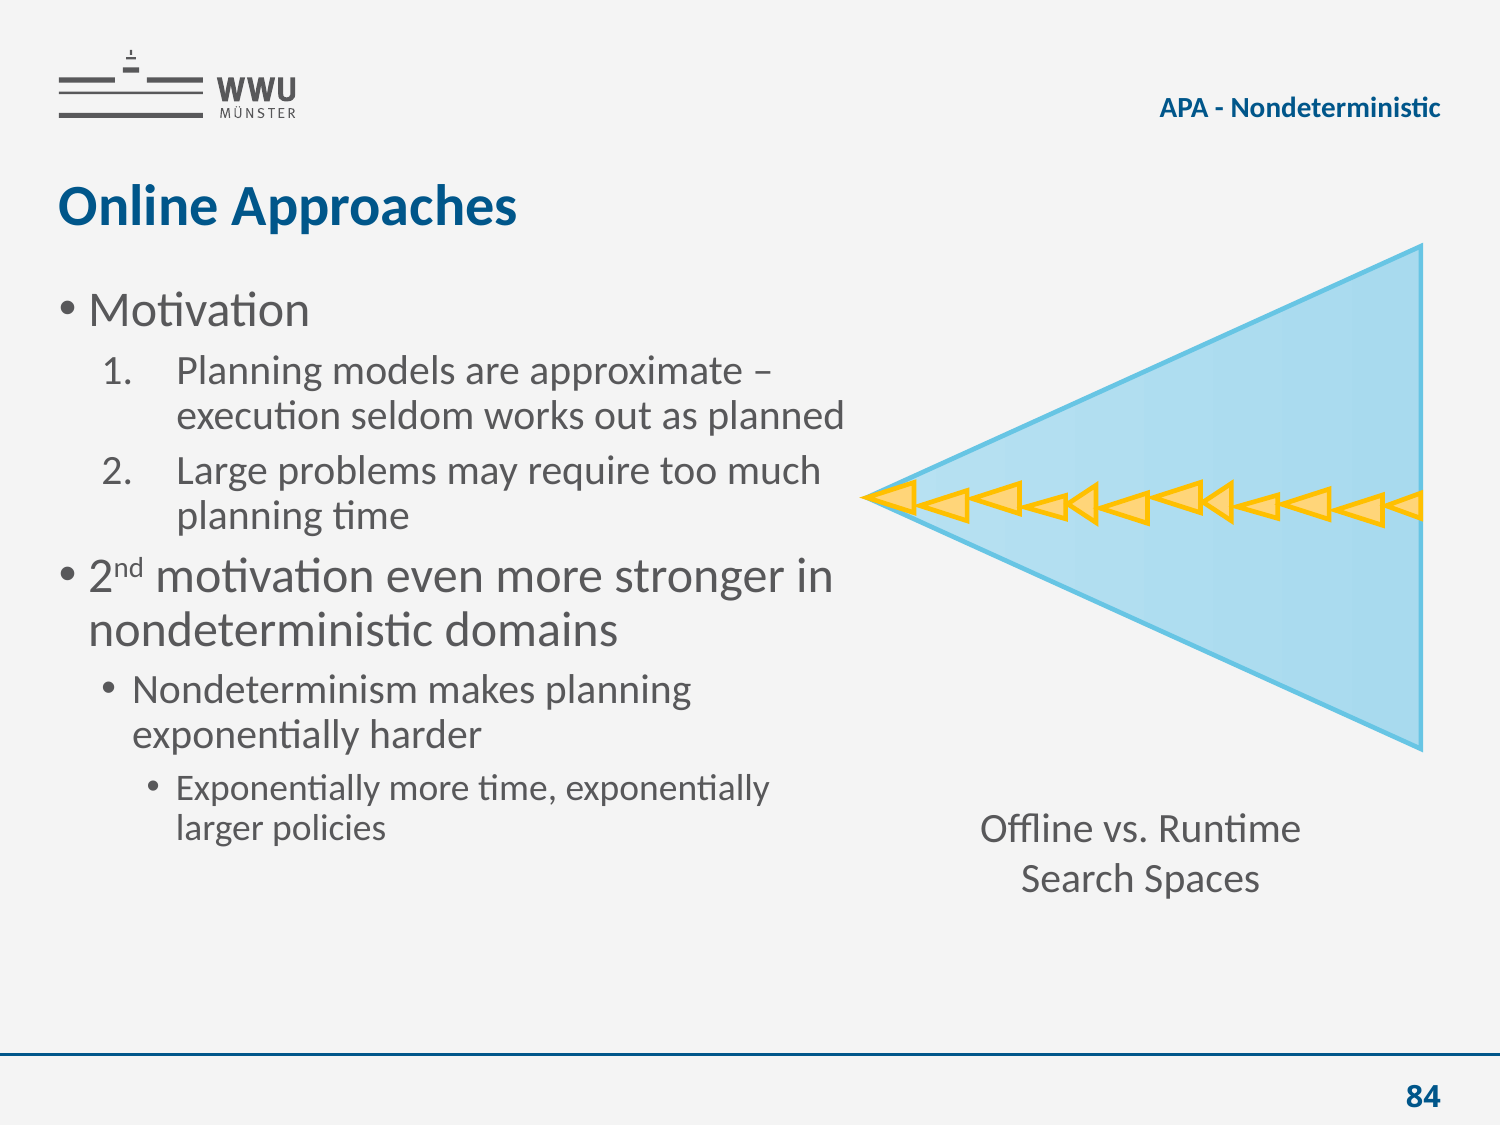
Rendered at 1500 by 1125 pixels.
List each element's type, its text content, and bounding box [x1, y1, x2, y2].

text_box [866, 246, 1421, 749]
slide_number 84 [1322, 1058, 1441, 1118]
slide_number APA - Nondeterministic [590, 63, 1442, 123]
text_box Offline vs. Runtime Search Spaces [965, 793, 1317, 908]
title Online Approaches [59, 167, 1442, 262]
list Motivation Planning models are approximate – execution seldom works out as planned Large problems may require too much planning time 2nd motivation even more stronger in nondeterministic domains Nondeterminism makes planning exponentially harder Exponentially more time, exponentially larger policies [59, 283, 856, 1036]
